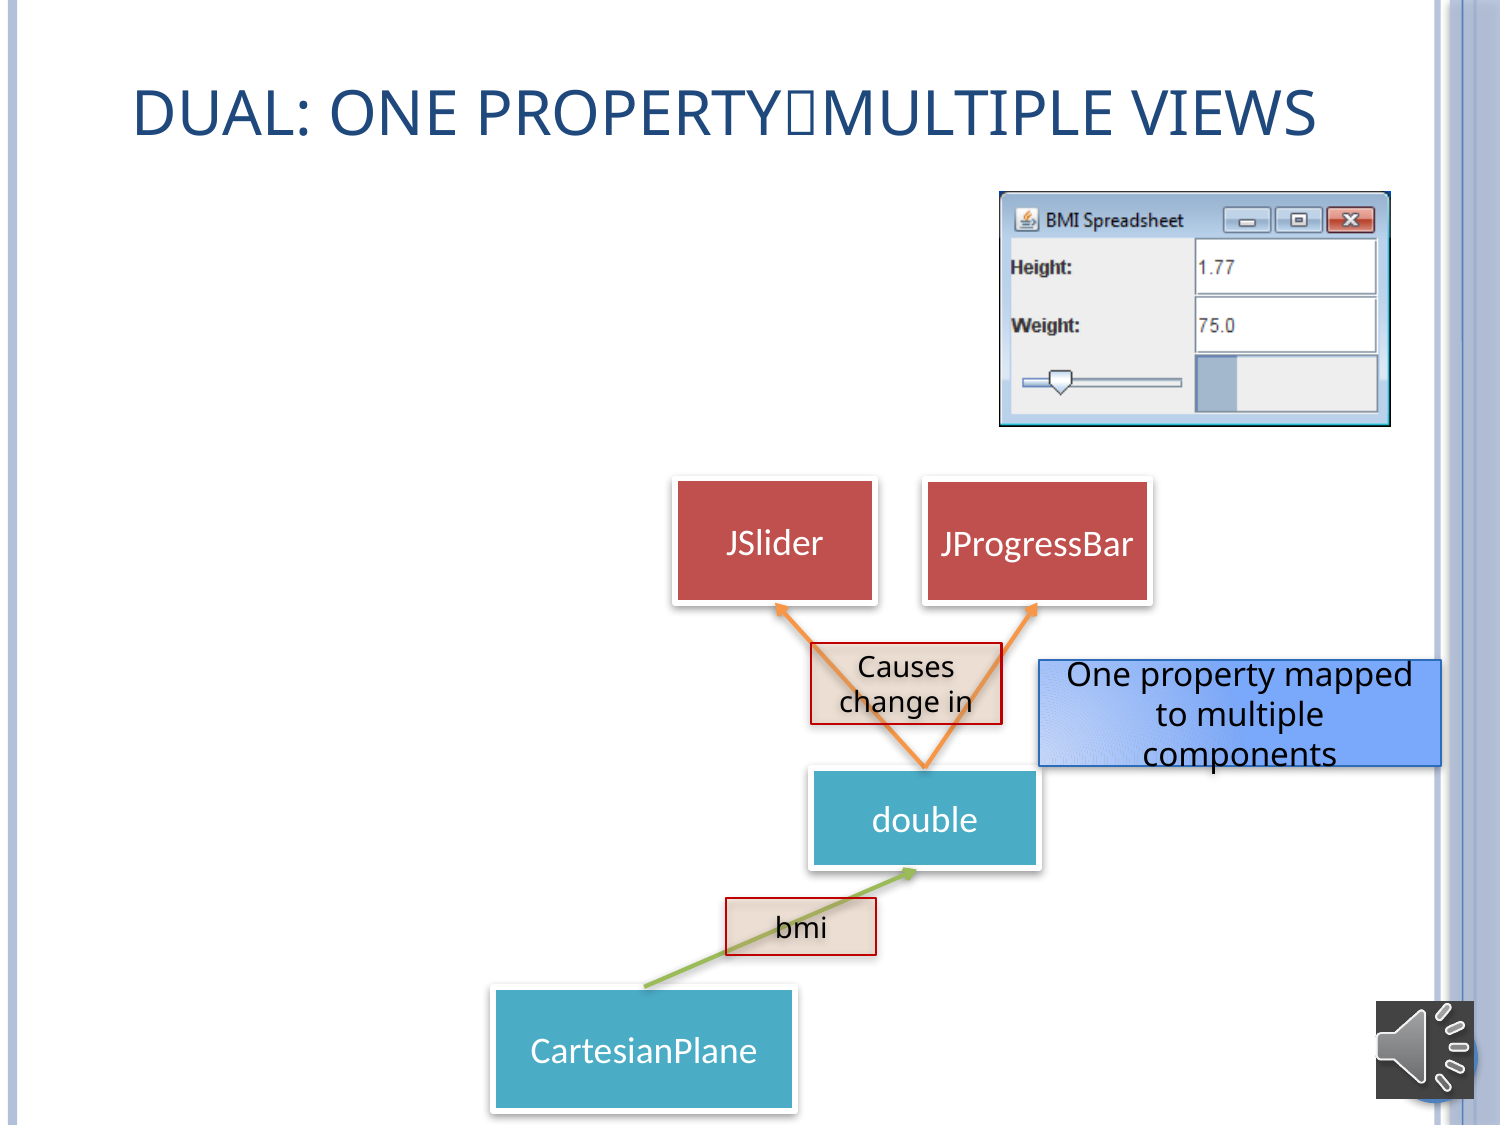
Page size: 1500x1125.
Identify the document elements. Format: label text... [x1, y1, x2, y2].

picture [1374, 999, 1476, 1101]
text_box double [808, 776, 1042, 871]
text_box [643, 868, 918, 988]
text_box One property mapped to multiple components [1043, 659, 1442, 767]
picture [999, 191, 1392, 427]
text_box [774, 602, 921, 769]
text_box CartesianPlane [490, 984, 798, 1114]
text_box JSlider [672, 476, 878, 606]
text_box JProgressBar [922, 476, 1153, 606]
title Dual: One PropertyMultiple Views [75, 45, 1375, 175]
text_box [924, 602, 1038, 769]
